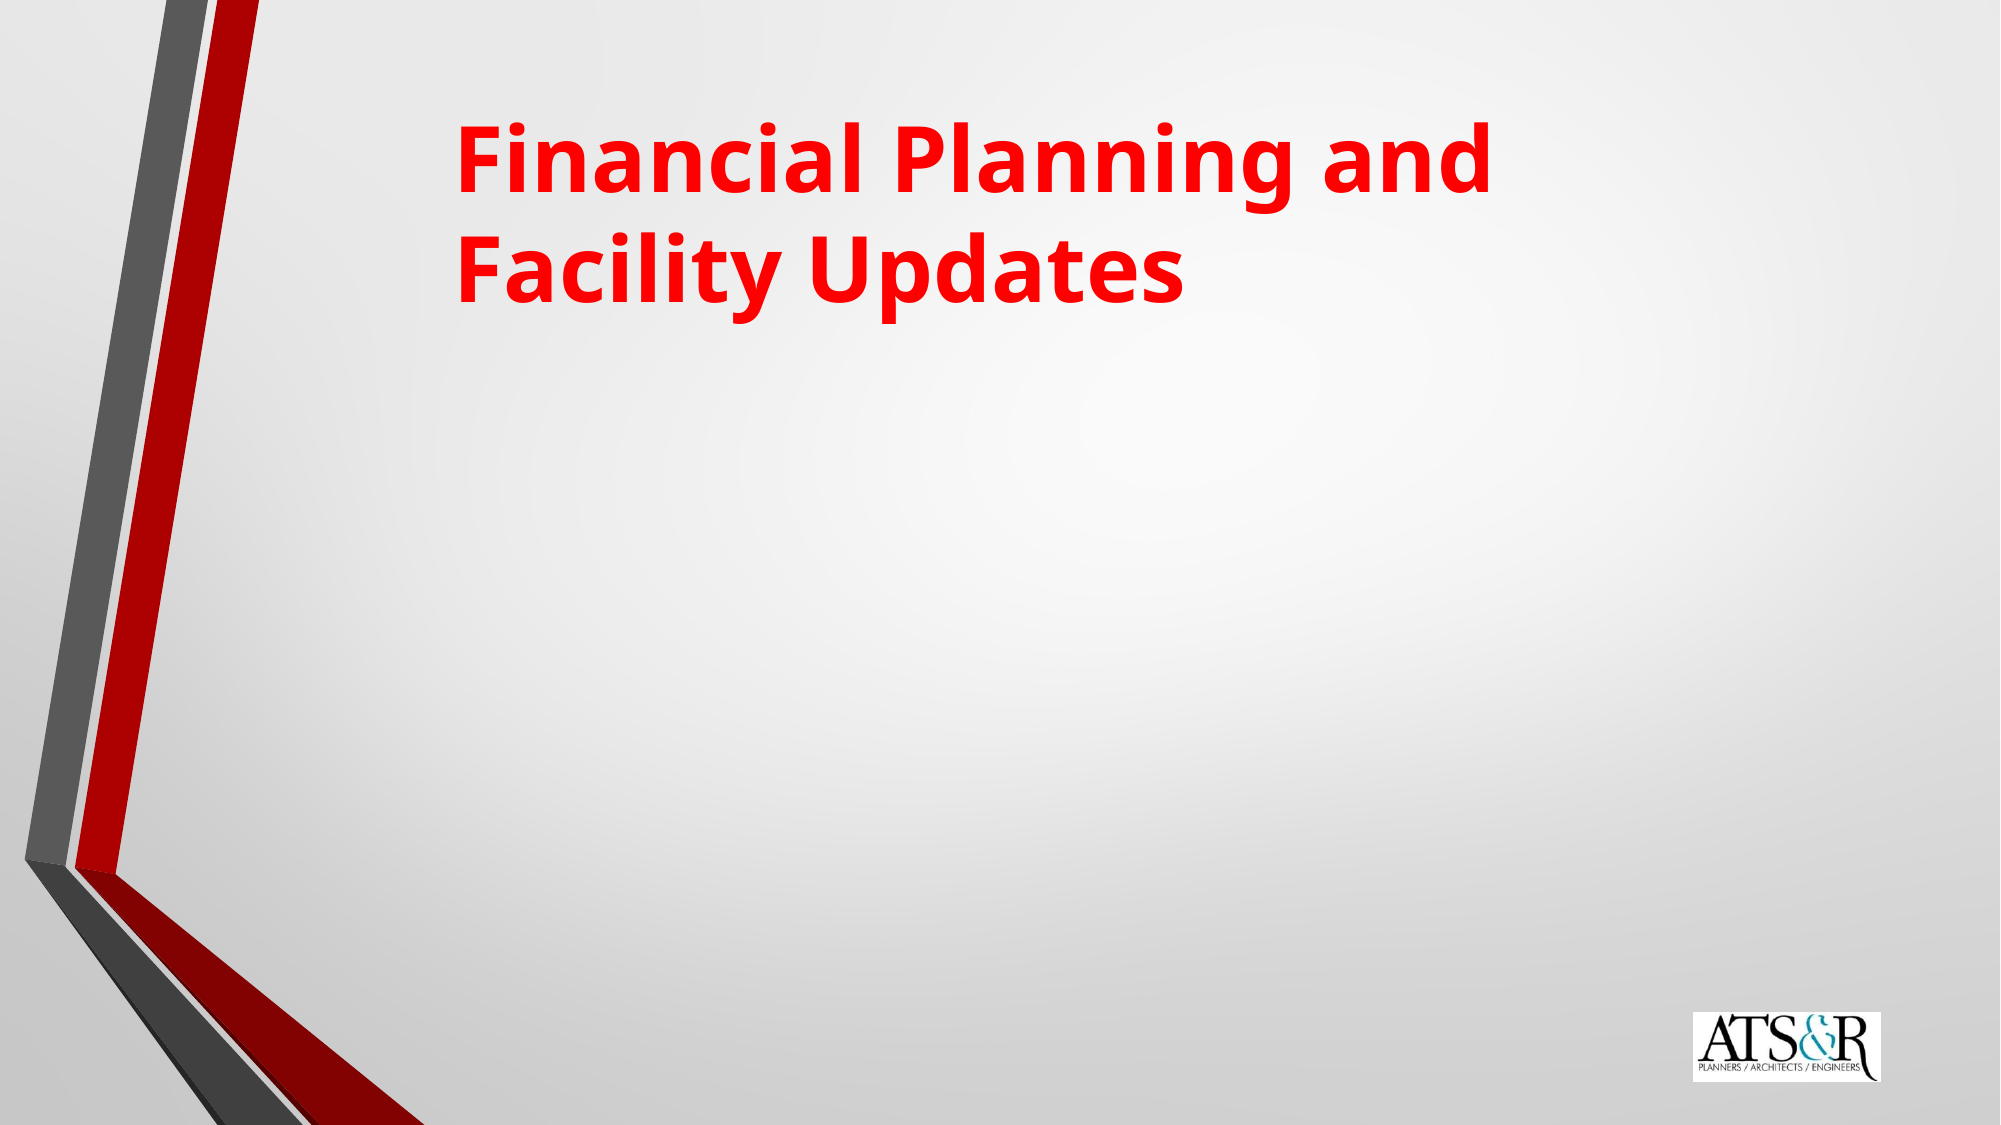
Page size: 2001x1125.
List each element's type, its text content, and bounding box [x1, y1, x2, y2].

text_box Financial Planning and Facility Updates [438, 93, 1724, 329]
picture [1692, 1012, 1881, 1082]
